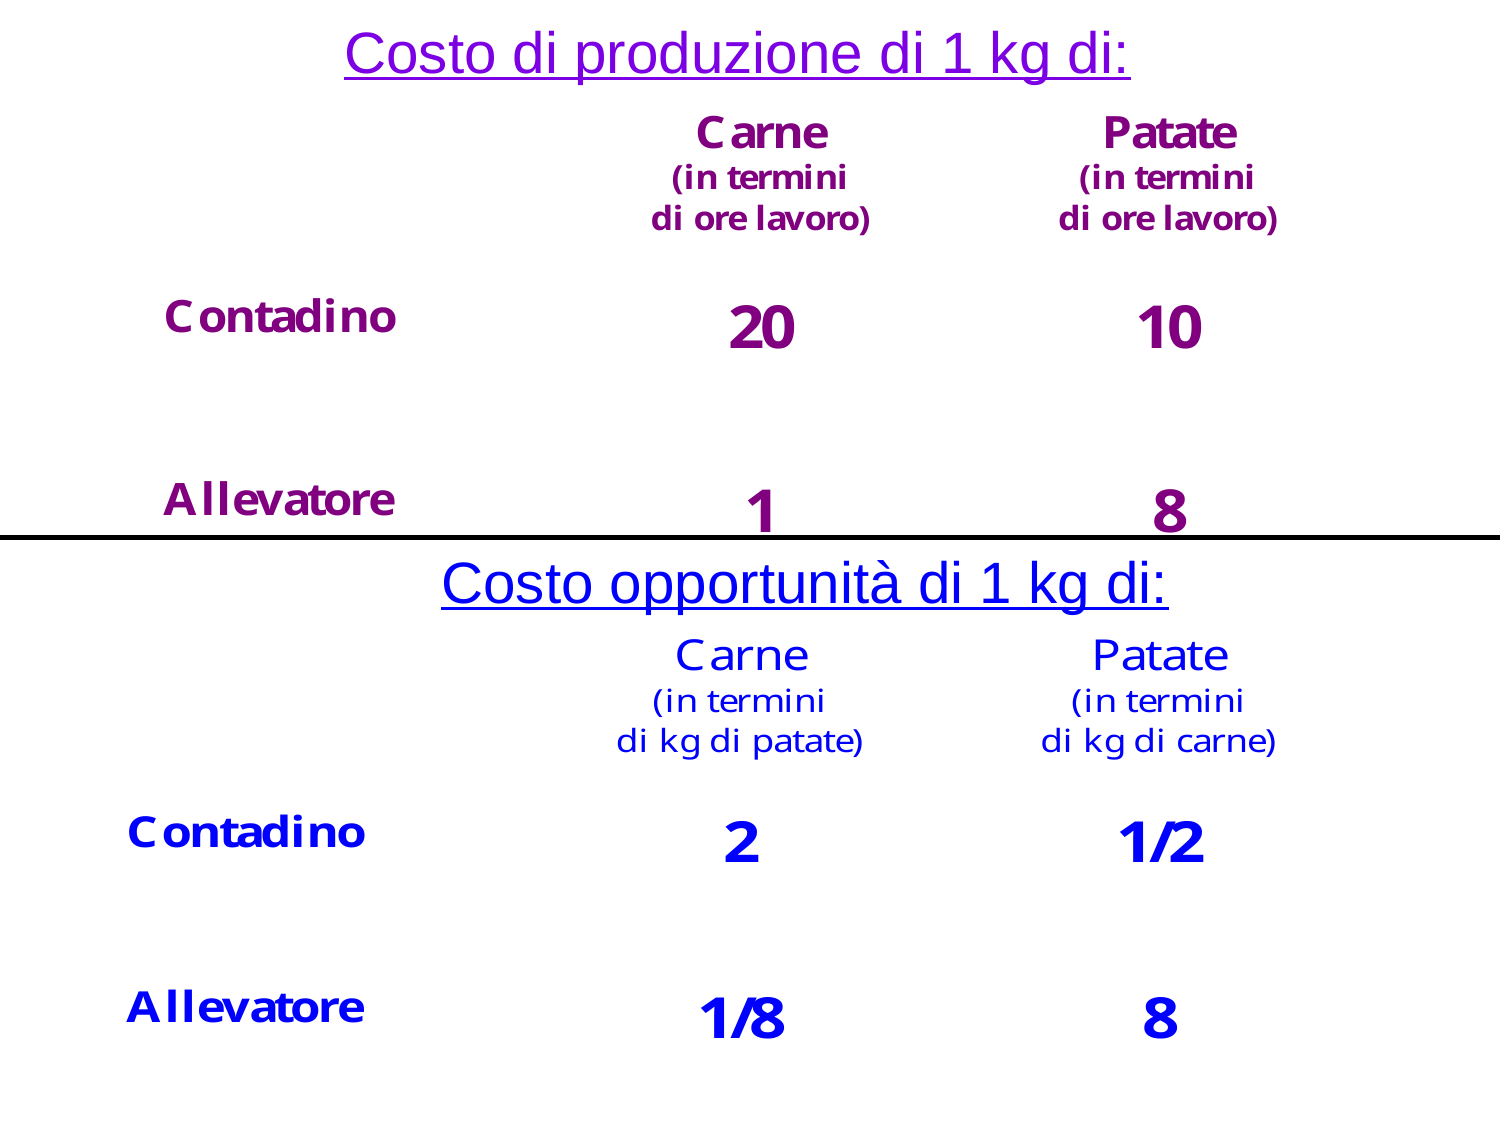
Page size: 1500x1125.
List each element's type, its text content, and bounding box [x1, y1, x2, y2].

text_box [99, 624, 1355, 1125]
title Costo di produzione di 1 kg di: [99, 0, 1375, 100]
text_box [137, 99, 1359, 675]
